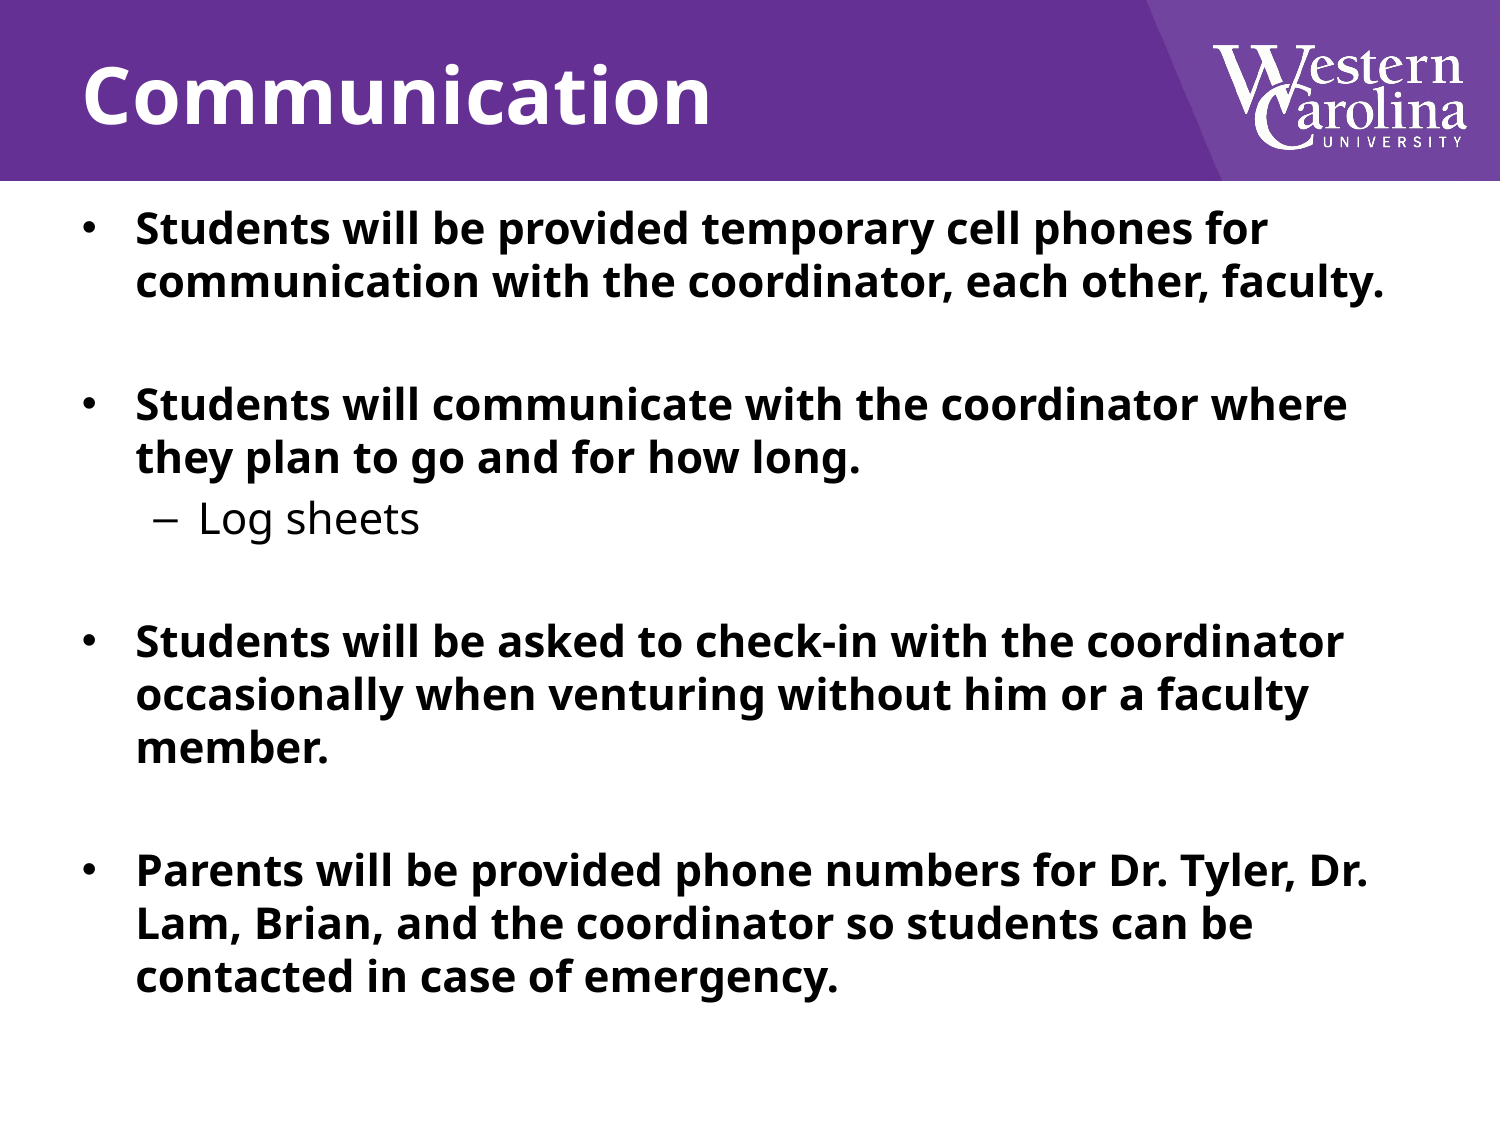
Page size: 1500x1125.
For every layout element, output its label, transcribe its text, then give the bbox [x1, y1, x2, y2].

picture [0, 0, 1500, 181]
title Communication [66, 58, 1169, 148]
list Students will be provided temporary cell phones for communication with the coordinator, each other, faculty. Students will communicate with the coordinator where they plan to go and for how long. Log sheets Students will be asked to check-in with the coordinator occasionally when venturing without him or a faculty member. Parents will be provided phone numbers for Dr. Tyler, Dr. Lam, Brian, and the coordinator so students can be contacted in case of emergency. [66, 192, 1415, 1038]
